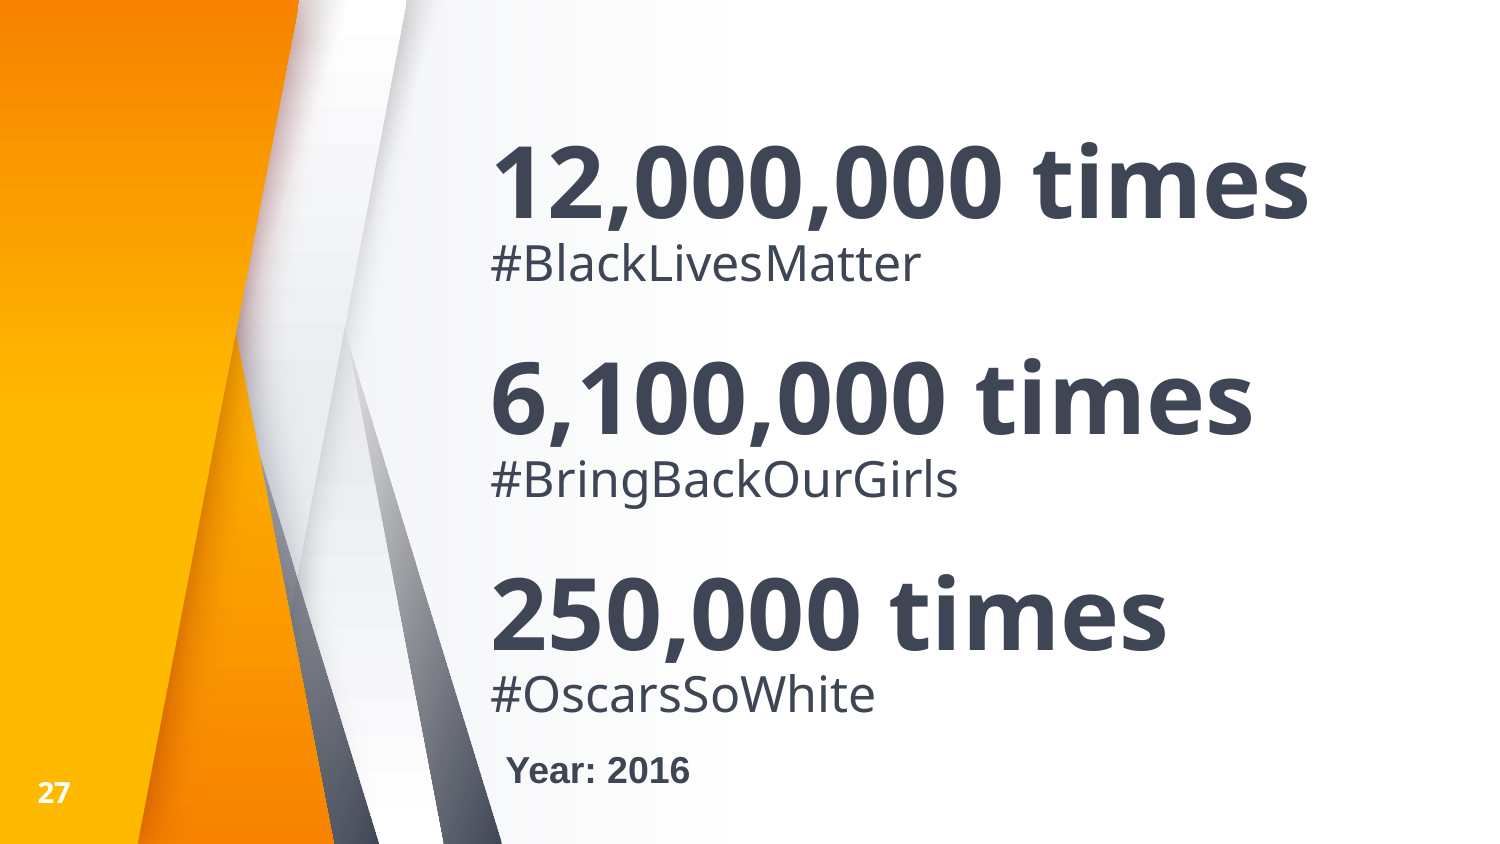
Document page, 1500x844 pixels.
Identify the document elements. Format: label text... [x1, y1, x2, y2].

title 250,000 times [490, 525, 1388, 662]
subtitle #BringBackOurGirls [490, 447, 1388, 524]
title 12,000,000 times [490, 93, 1388, 231]
title 6,100,000 times [490, 309, 1388, 447]
subtitle #BlackLivesMatter [490, 231, 1388, 308]
text_box Year: 2016 [490, 738, 750, 799]
slide_number 27 [37, 774, 99, 816]
subtitle #OscarsSoWhite [490, 662, 1388, 739]
